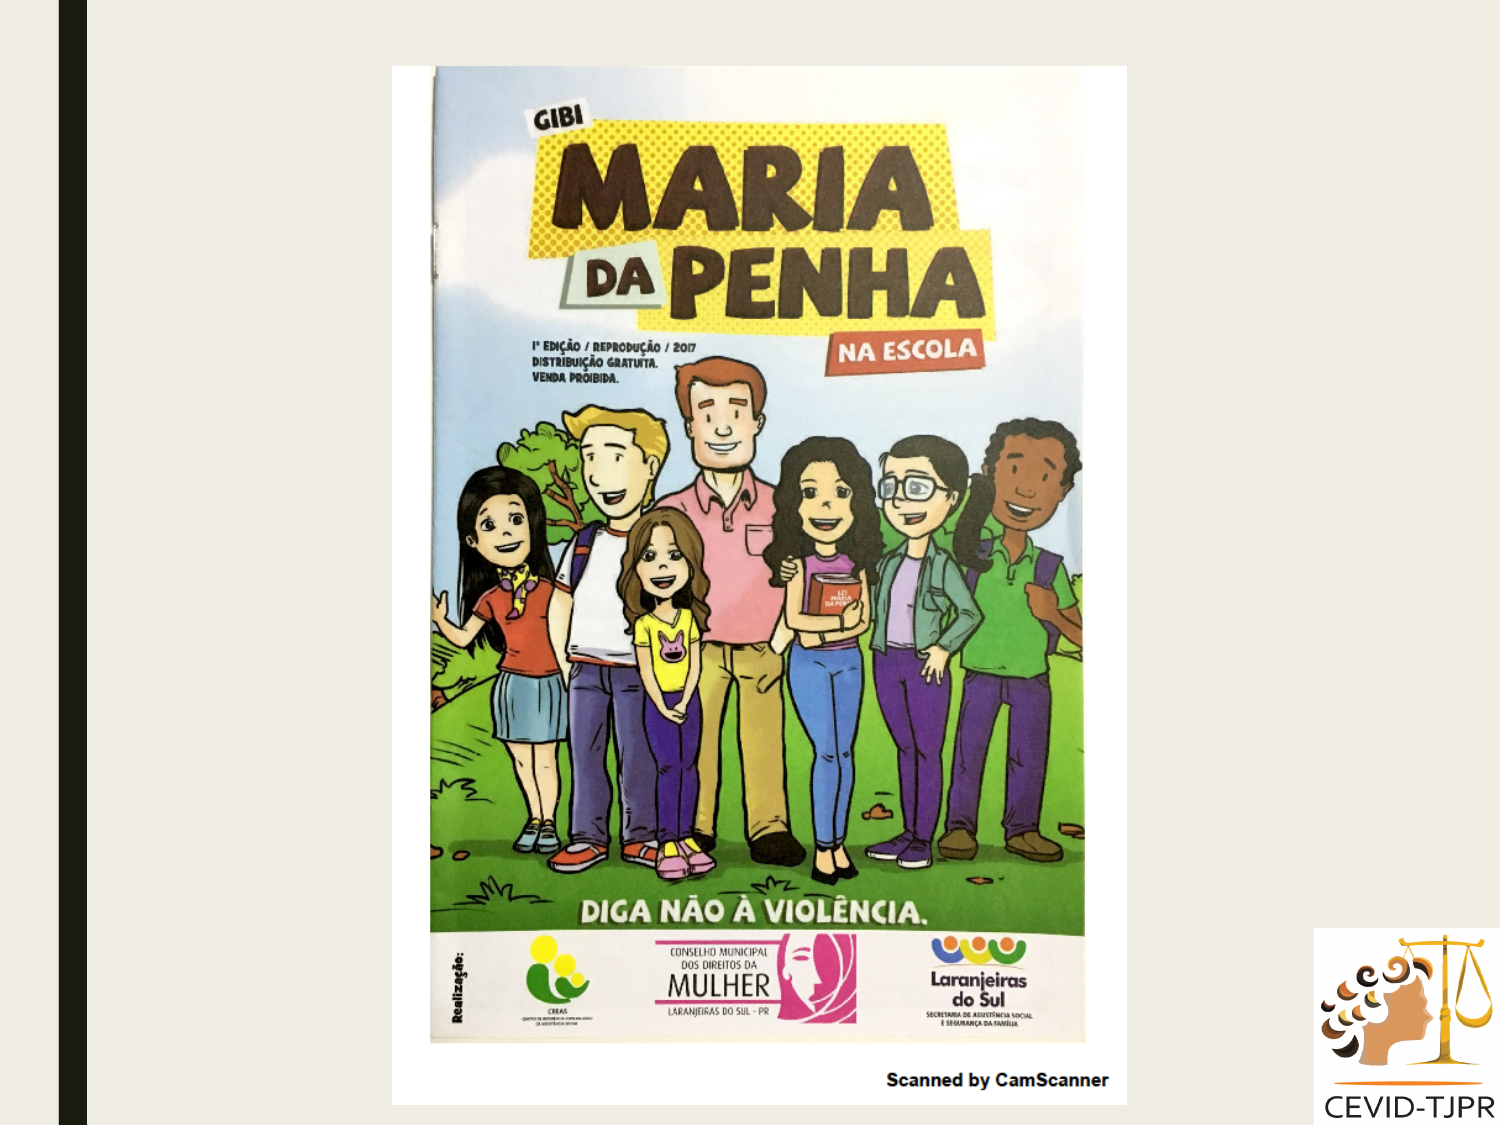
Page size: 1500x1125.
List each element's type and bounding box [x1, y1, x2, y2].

list [392, 66, 1127, 1105]
picture [1313, 928, 1500, 1125]
